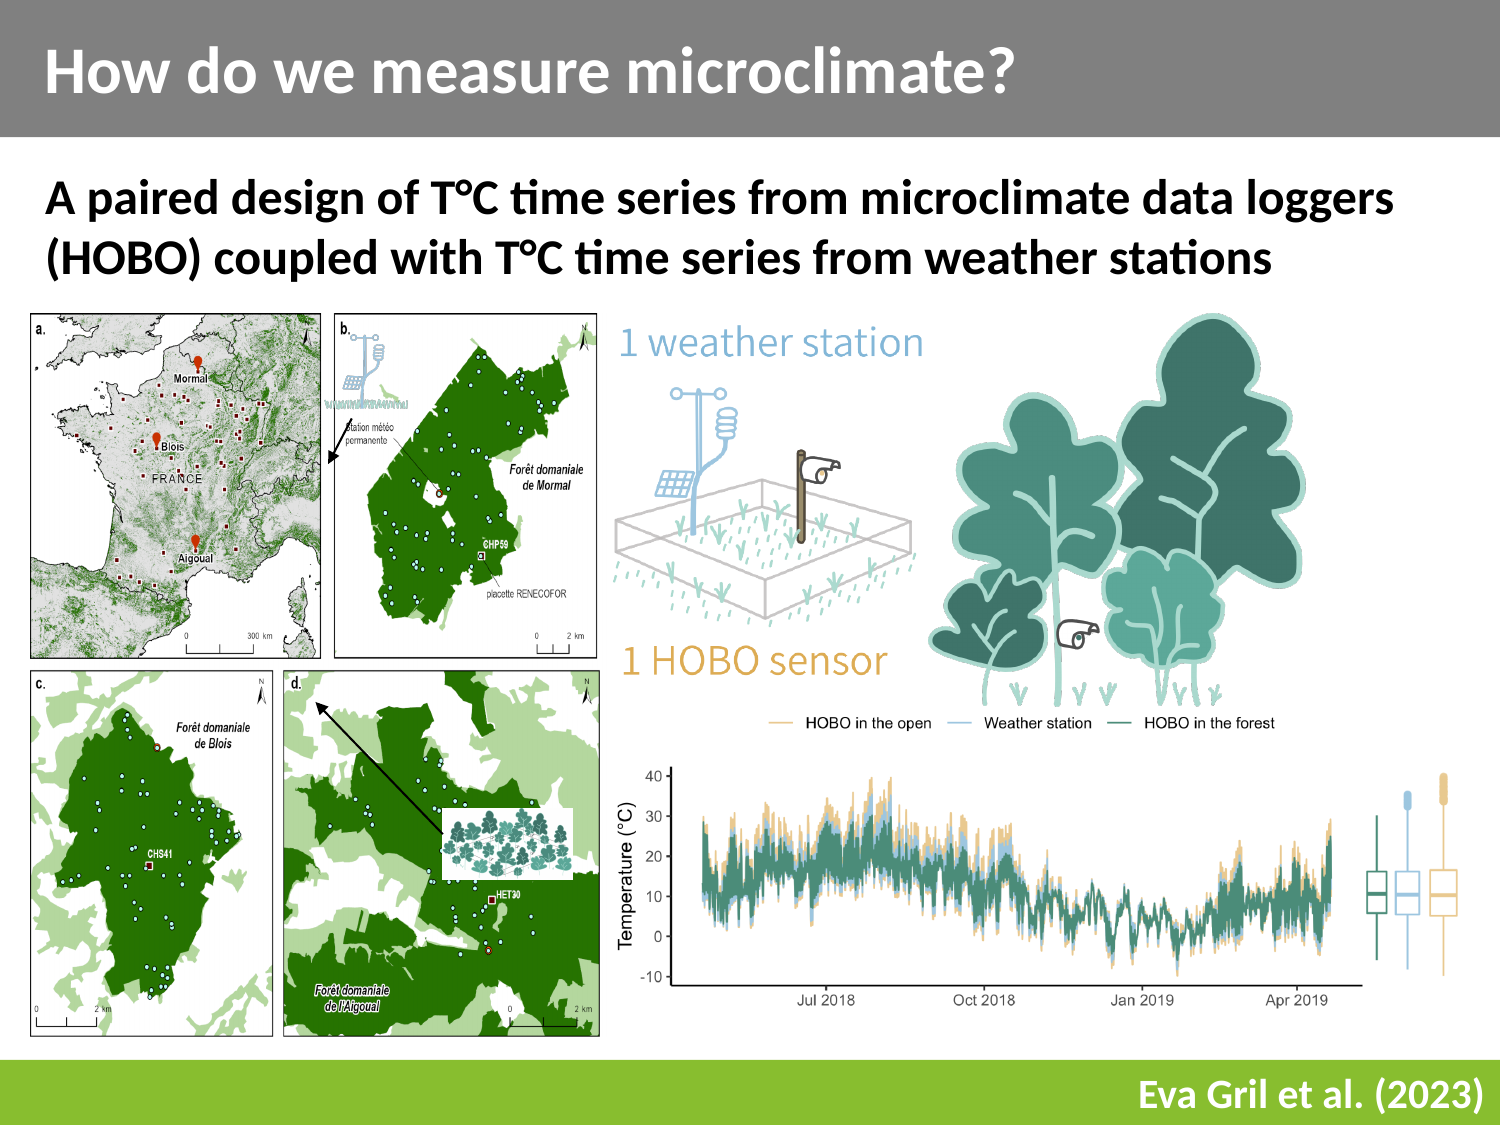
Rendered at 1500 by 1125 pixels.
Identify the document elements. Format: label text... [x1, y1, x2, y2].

text_box A paired design of T°C time series from microclimate data loggers (HOBO) coupled with T°C time series from weather stations [30, 157, 1471, 293]
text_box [327, 418, 352, 465]
text_box [0, 0, 1500, 139]
picture [30, 312, 1471, 1037]
text_box How do we measure microclimate? [29, 19, 1471, 115]
text_box Eva Gril et al. (2023) [0, 1059, 1500, 1125]
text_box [315, 701, 444, 835]
